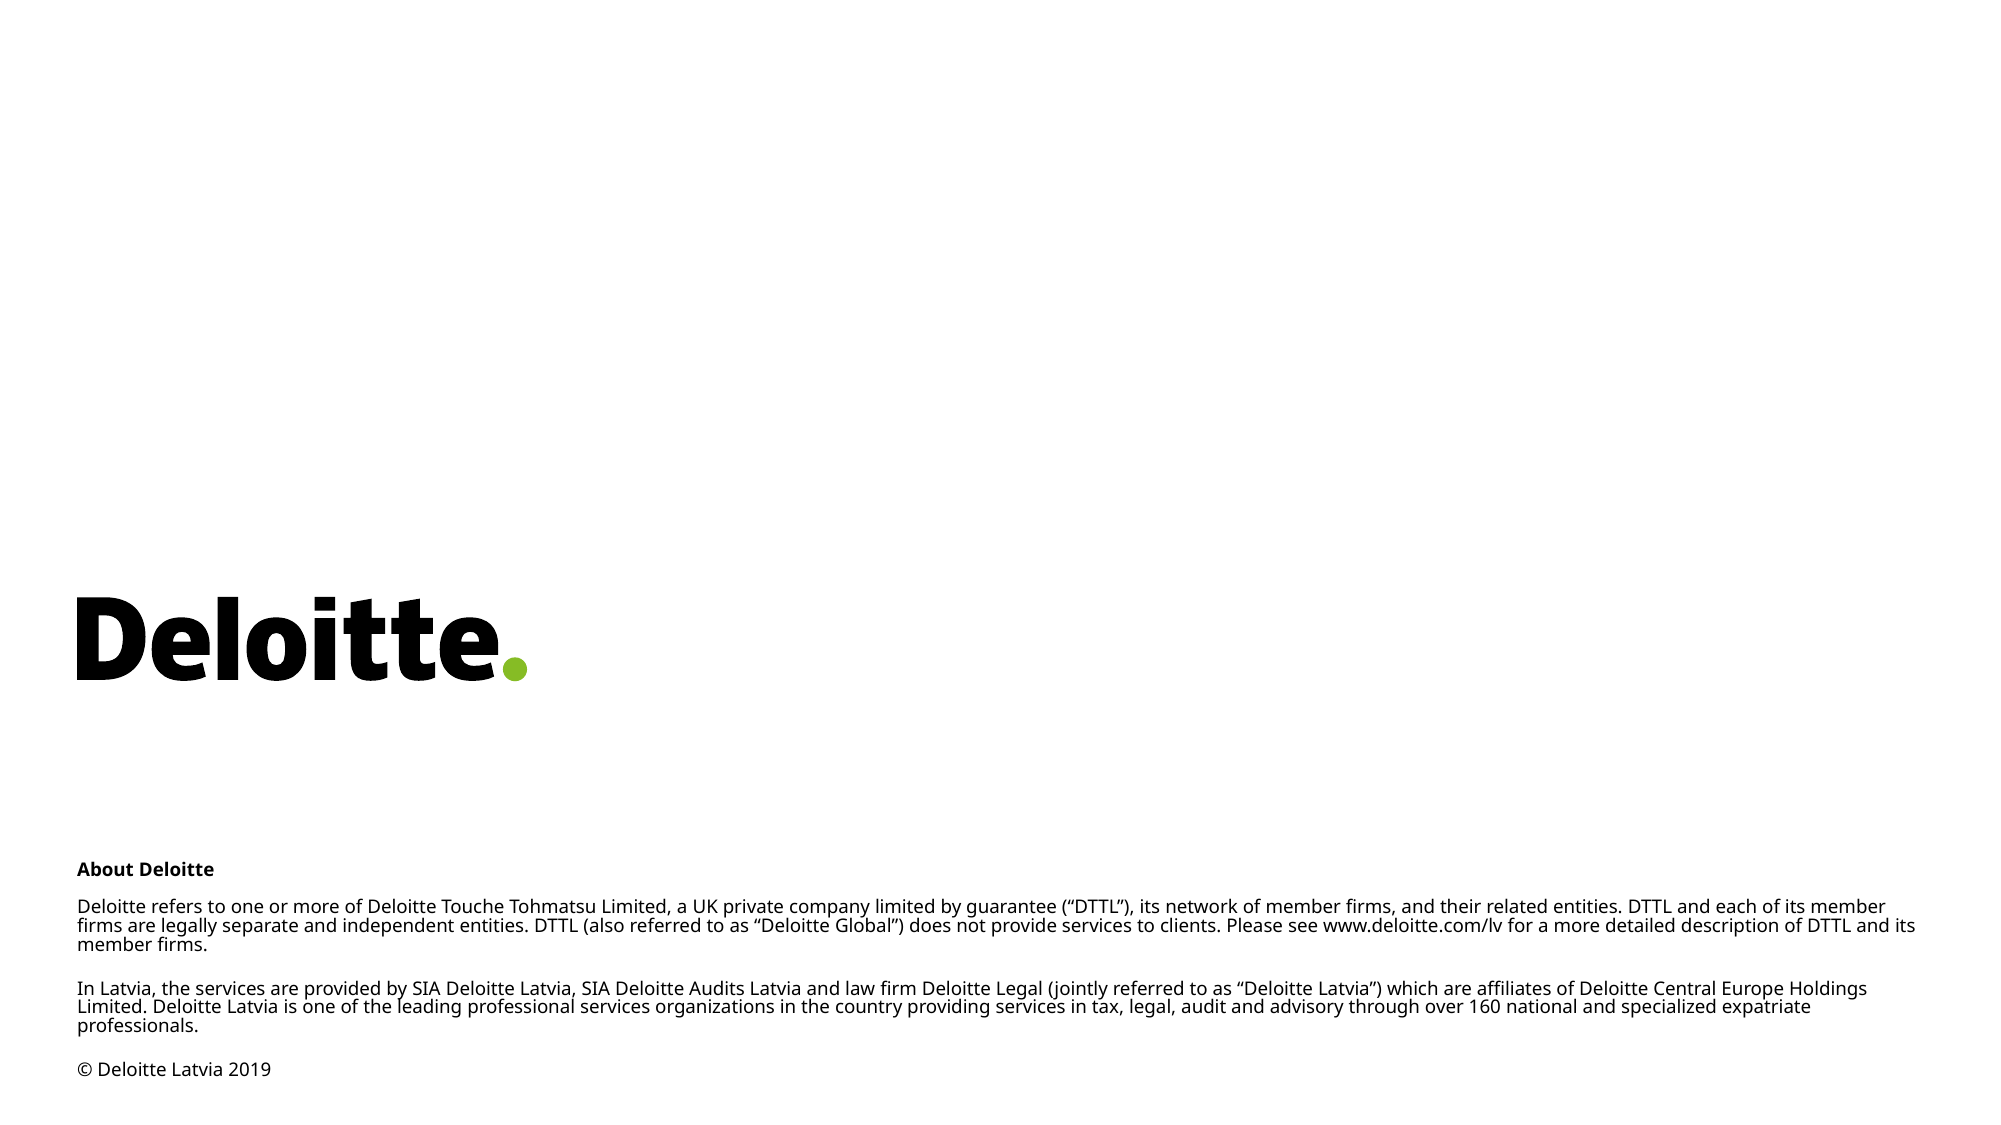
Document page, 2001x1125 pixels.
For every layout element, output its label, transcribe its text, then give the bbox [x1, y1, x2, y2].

text_box About Deloitte Deloitte refers to one or more of Deloitte Touche Tohmatsu Limited, a UK private company limited by guarantee (“DTTL”), its network of member firms, and their related entities. DTTL and each of its member firms are legally separate and independent entities. DTTL (also referred to as “Deloitte Global”) does not provide services to clients. Please see www.deloitte.com/lv for a more detailed description of DTTL and its member firms. In Latvia, the services are provided by SIA Deloitte Latvia, SIA Deloitte Audits Latvia and law firm Deloitte Legal (jointly referred to as “Deloitte Latvia”) which are affiliates of Deloitte Central Europe Holdings Limited. Deloitte Latvia is one of the leading professional services organizations in the country providing services in tax, legal, audit and advisory through over 160 national and specialized expatriate professionals. © Deloitte Latvia 2019 [77, 938, 1923, 1125]
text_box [76, 596, 528, 682]
